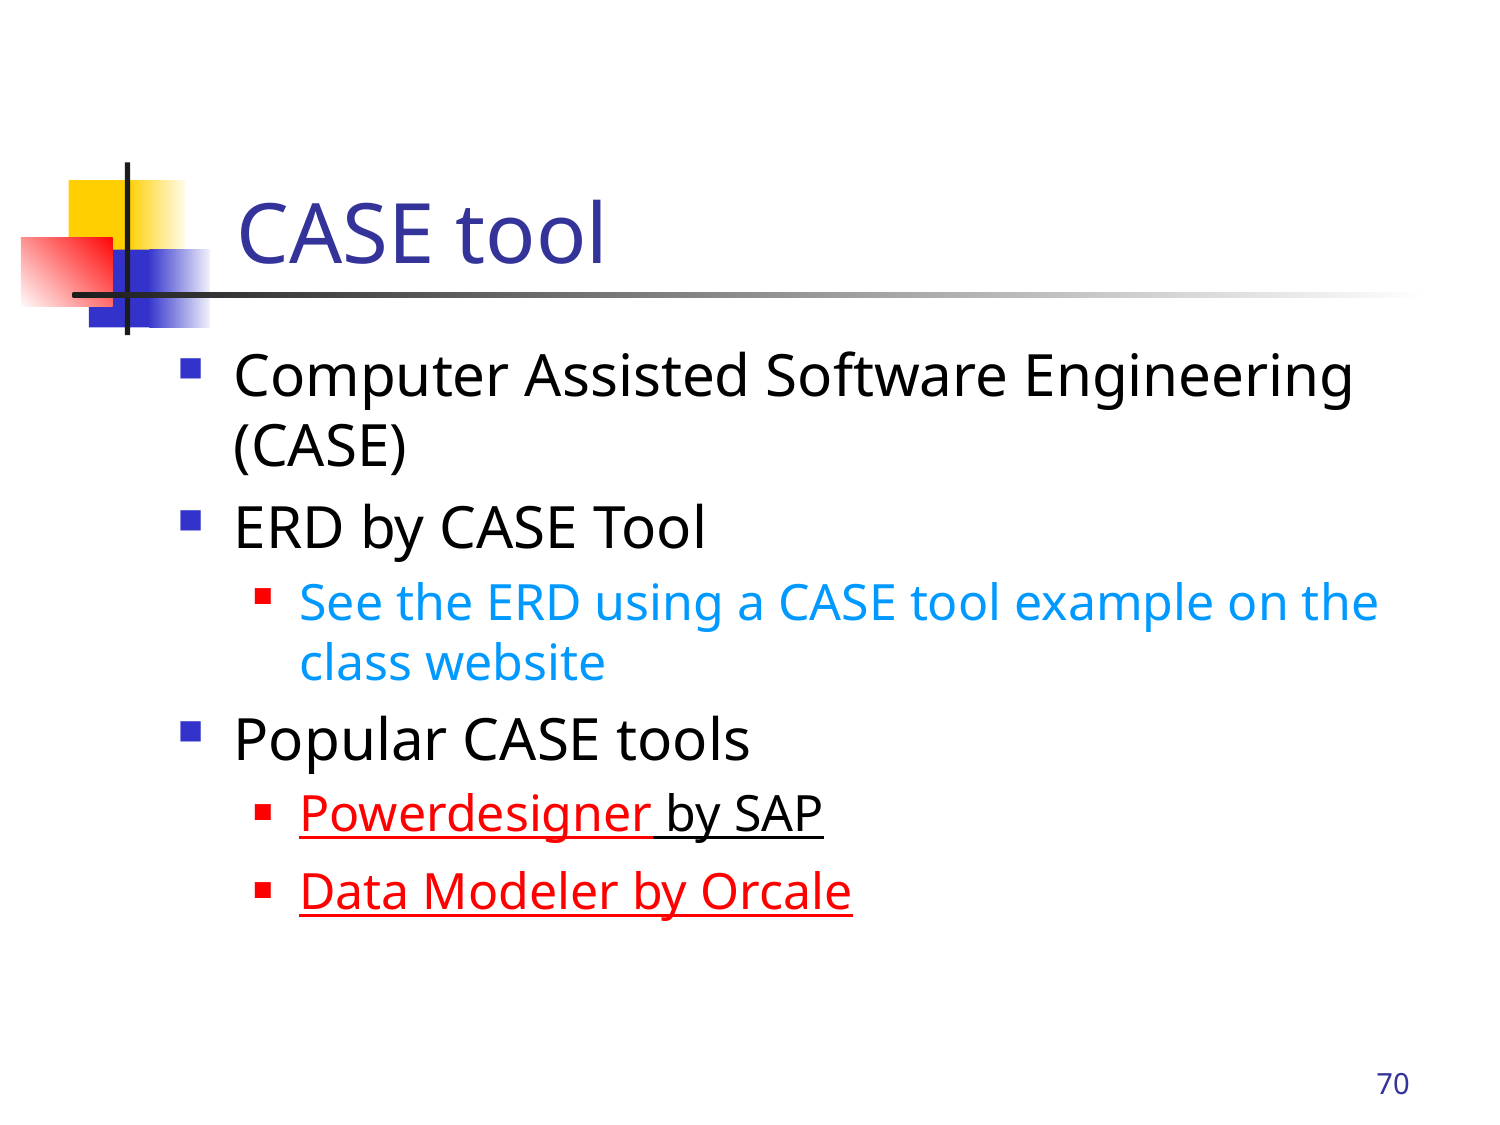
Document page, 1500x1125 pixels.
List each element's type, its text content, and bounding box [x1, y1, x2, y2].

list Computer Assisted Software Engineering (CASE) ERD by CASE Tool See the ERD using a CASE tool example on the class website Popular CASE tools Powerdesigner by SAP Data Modeler by Orcale [162, 331, 1469, 1006]
title CASE tool [221, 99, 1500, 288]
slide_number 70 [1112, 1037, 1426, 1113]
